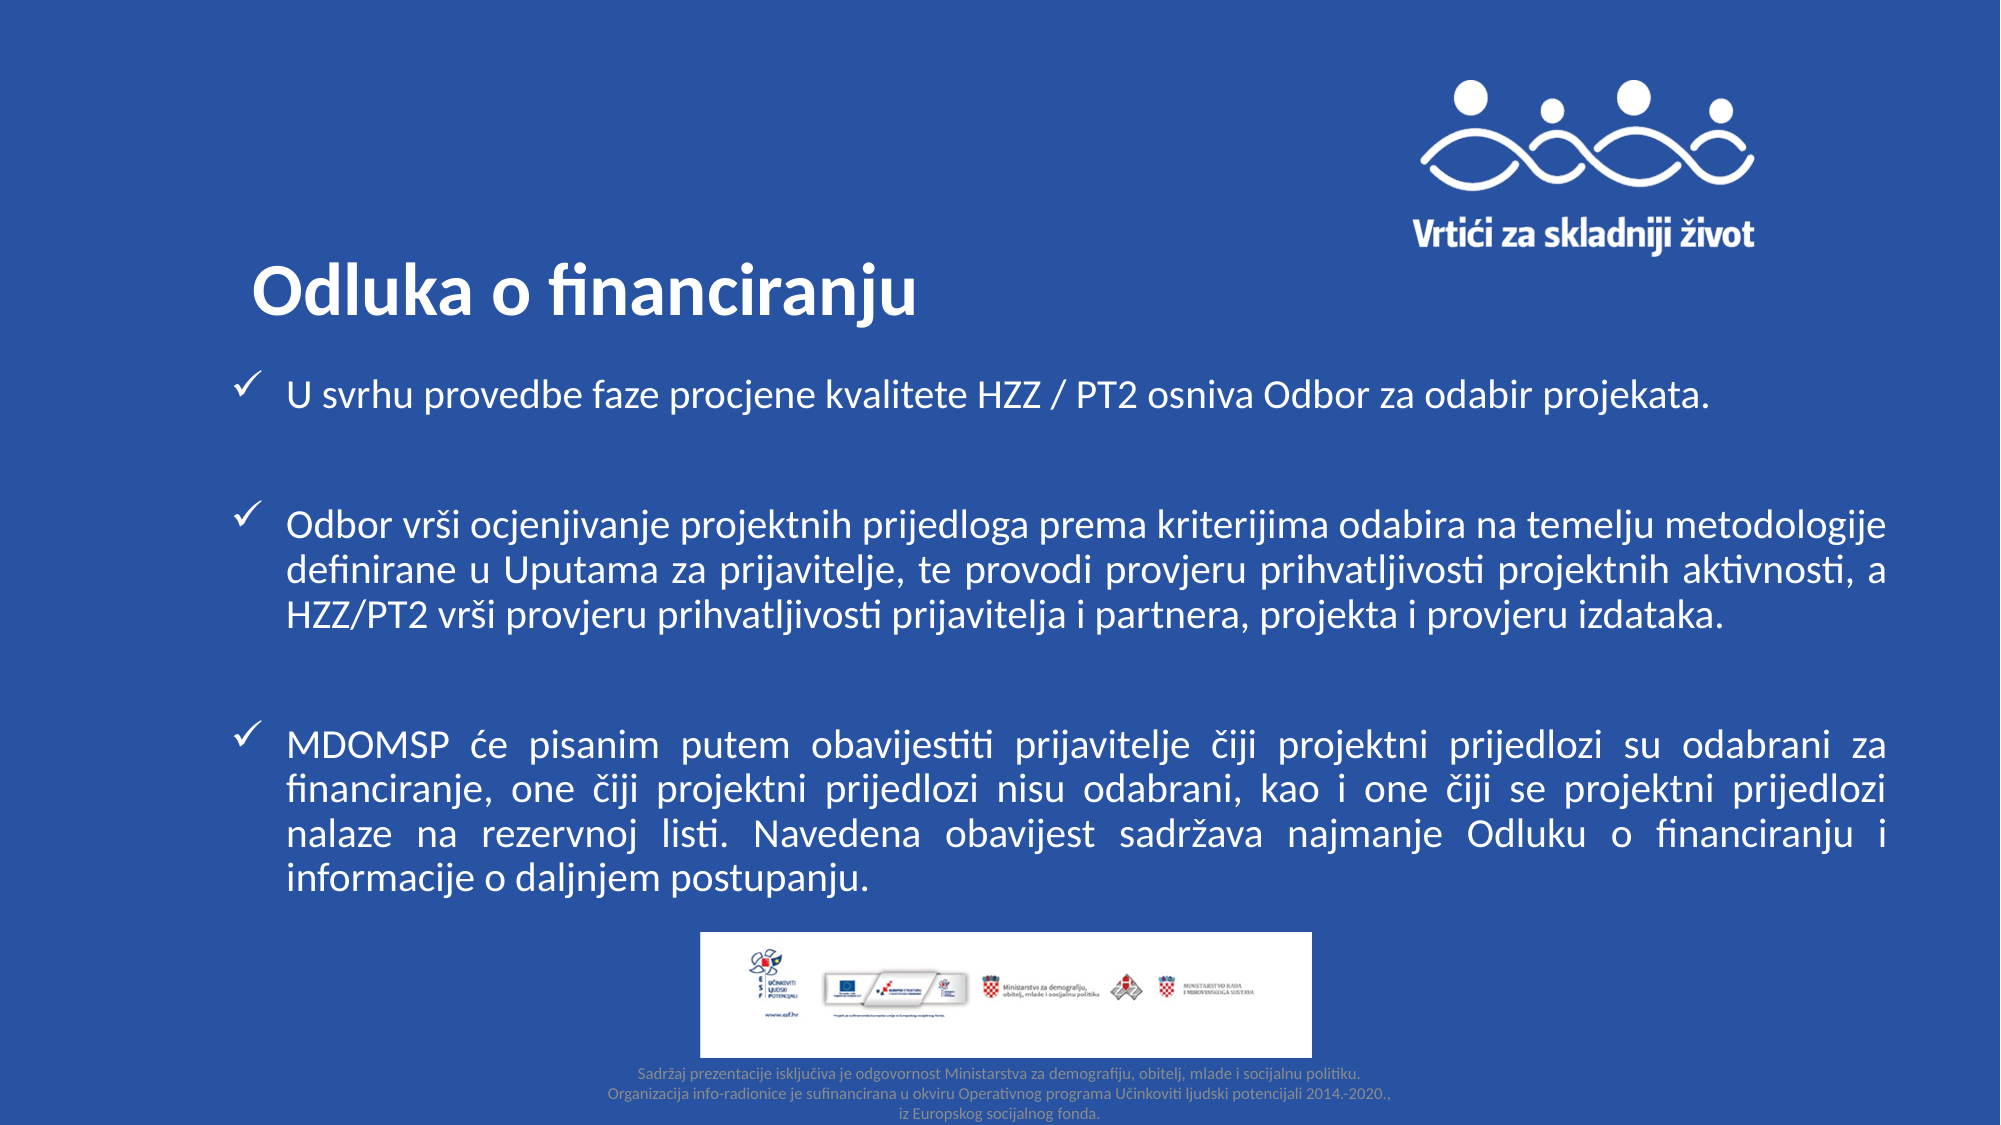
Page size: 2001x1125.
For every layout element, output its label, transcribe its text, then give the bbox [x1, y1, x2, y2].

footer Sadržaj prezentacije isključiva je odgovornost Ministarstva za demografiju, obitelj, mlade i socijalnu politiku. Organizacija info-radionice je sufinancirana u okviru Operativnog programa Učinkoviti ljudski potencijali 2014.-2020., iz Europskog socijalnog fonda. [587, 1042, 1413, 1103]
picture [688, 950, 1312, 1042]
title Odluka o financiranju [237, 220, 1750, 340]
picture [1412, 80, 1755, 258]
subtitle U svrhu provedbe faze procjene kvalitete HZZ / PT2 osniva Odbor za odabir projekata. Odbor vrši ocjenjivanje projektnih prijedloga prema kriterijima odabira na temelju metodologije definirane u Uputama za prijavitelje, te provodi provjeru prihvatljivosti projektnih aktivnosti, a HZZ/PT2 vrši provjeru prihvatljivosti prijavitelja i partnera, projekta i provjeru izdataka. MDOMSP će pisanim putem obavijestiti prijavitelje čiji projektni prijedlozi su odabrani za financiranje, one čiji projektni prijedlozi nisu odabrani, kao i one čiji se projektni prijedlozi nalaze na rezervnoj listi. Navedena obavijest sadržava najmanje Odluku o financiranju i informacije o daljnjem postupanju. [215, 365, 1904, 950]
